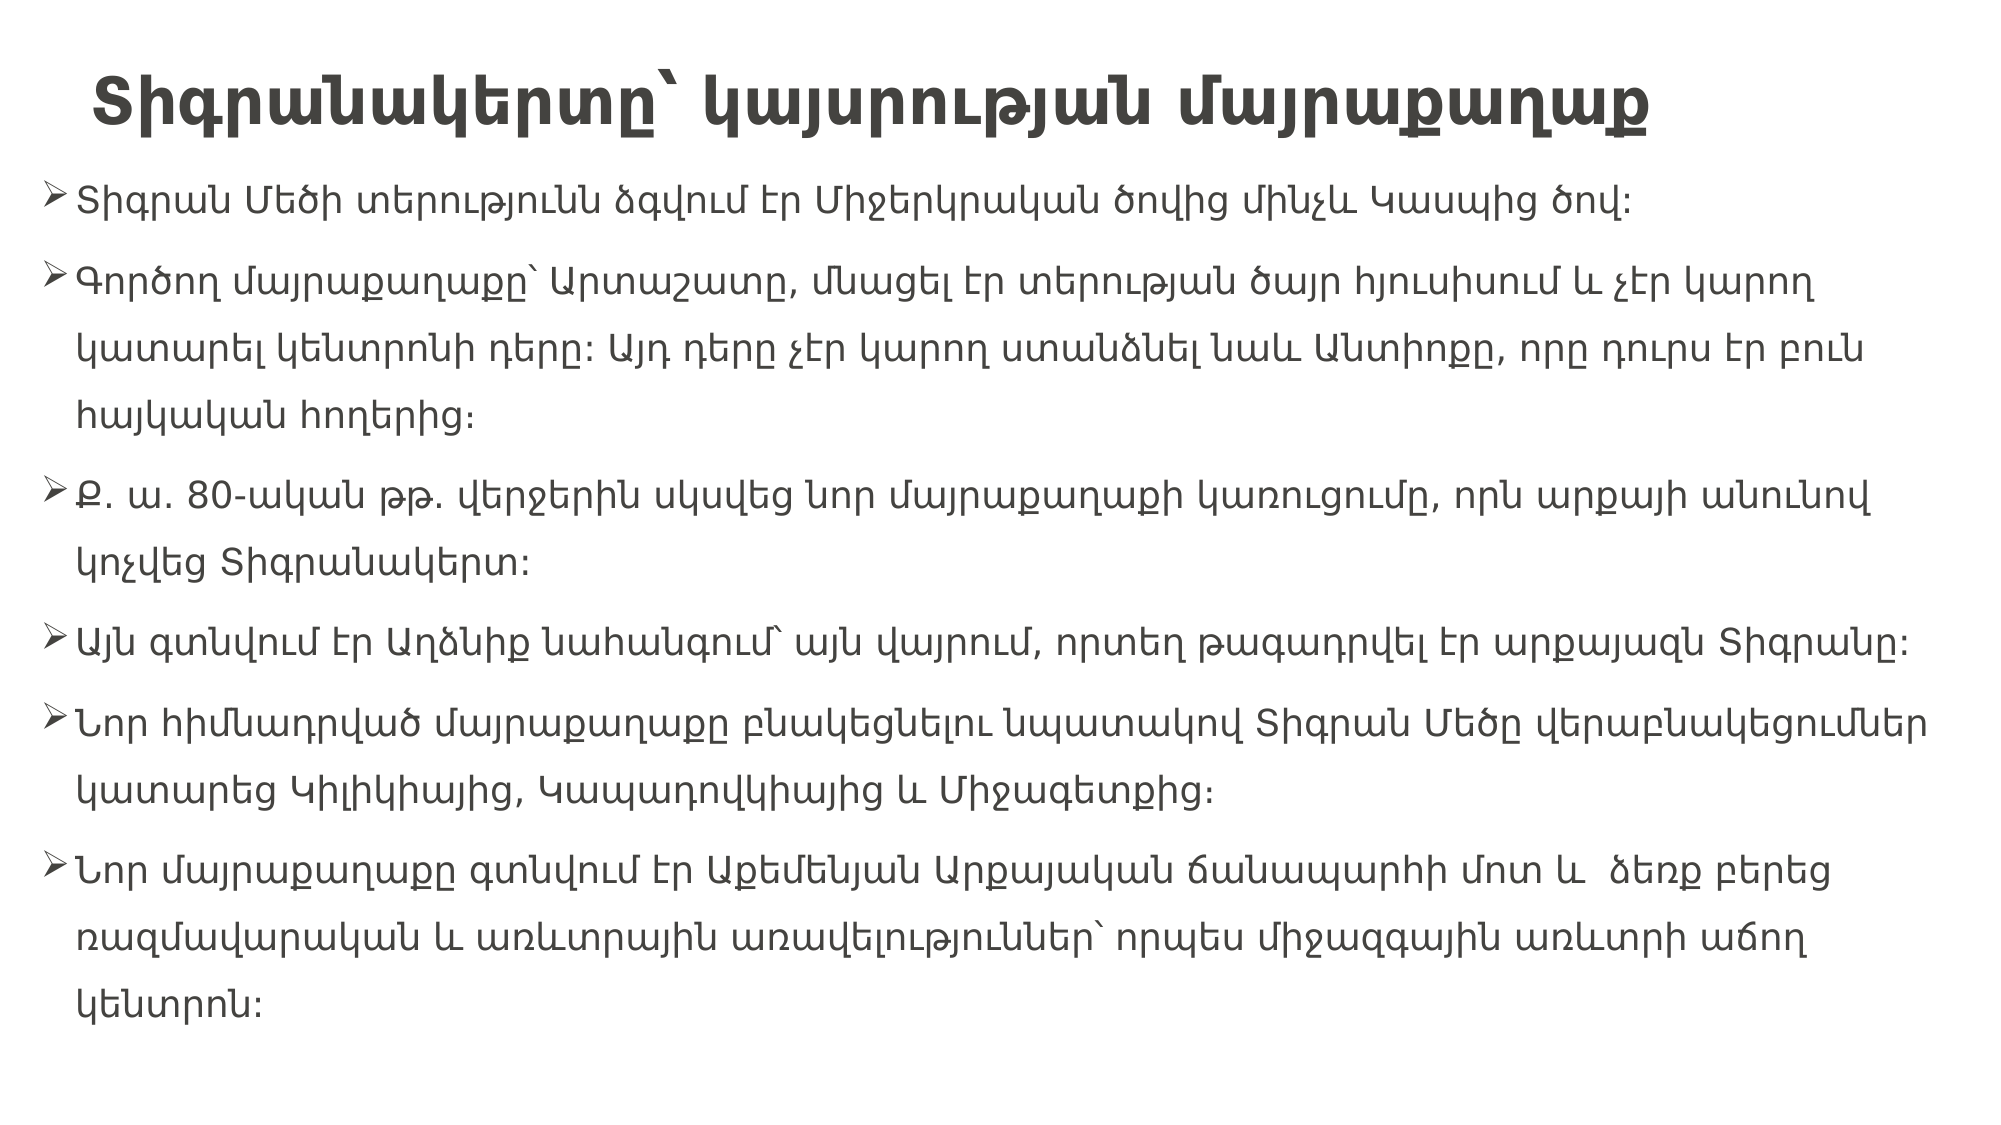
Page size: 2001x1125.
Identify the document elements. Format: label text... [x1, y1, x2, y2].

title Տիգրանակերտը՝ կայսրության մայրաքաղաք [75, 59, 1976, 147]
list Տիգրան Մեծի տերությունն ձգվում էր Միջերկրական ծովից մինչև Կասպից ծով: Գործող մայրաքաղաքը՝ Արտաշատը, մնացել էր տերության ծայր հյուսիսում և չէր կարող կատարել կենտրոնի դերը: Այդ դերը չէր կարող ստանձնել նաև Անտիոքը, որը դուրս էր բուն հայկական հողերից։ Ք. ա. 80-ական թթ. վերջերին սկսվեց նոր մայրաքաղաքի կառուցումը, որն արքայի անունով կոչվեց Տիգրանակերտ: Այն գտնվում էր Աղձնիք նահանգում՝ այն վայրում, որտեղ թագադրվել էր արքայազն Տիգրանը: Նոր հիմնադրված մայրաքաղաքը բնակեցնելու նպատակով Տիգրան Մեծը վերաբնակեցումներ կատարեց Կիլիկիայից, Կապադովկիայից և Միջագետքից։ Նոր մայրաքաղաքը գտնվում էր Աքեմենյան Արքայական ճանապարհի մոտ և ձեռք բերեց ռազմավարական և առևտրային առավելություններ՝ որպես միջազգային առևտրի աճող կենտրոն: [25, 146, 1947, 1066]
